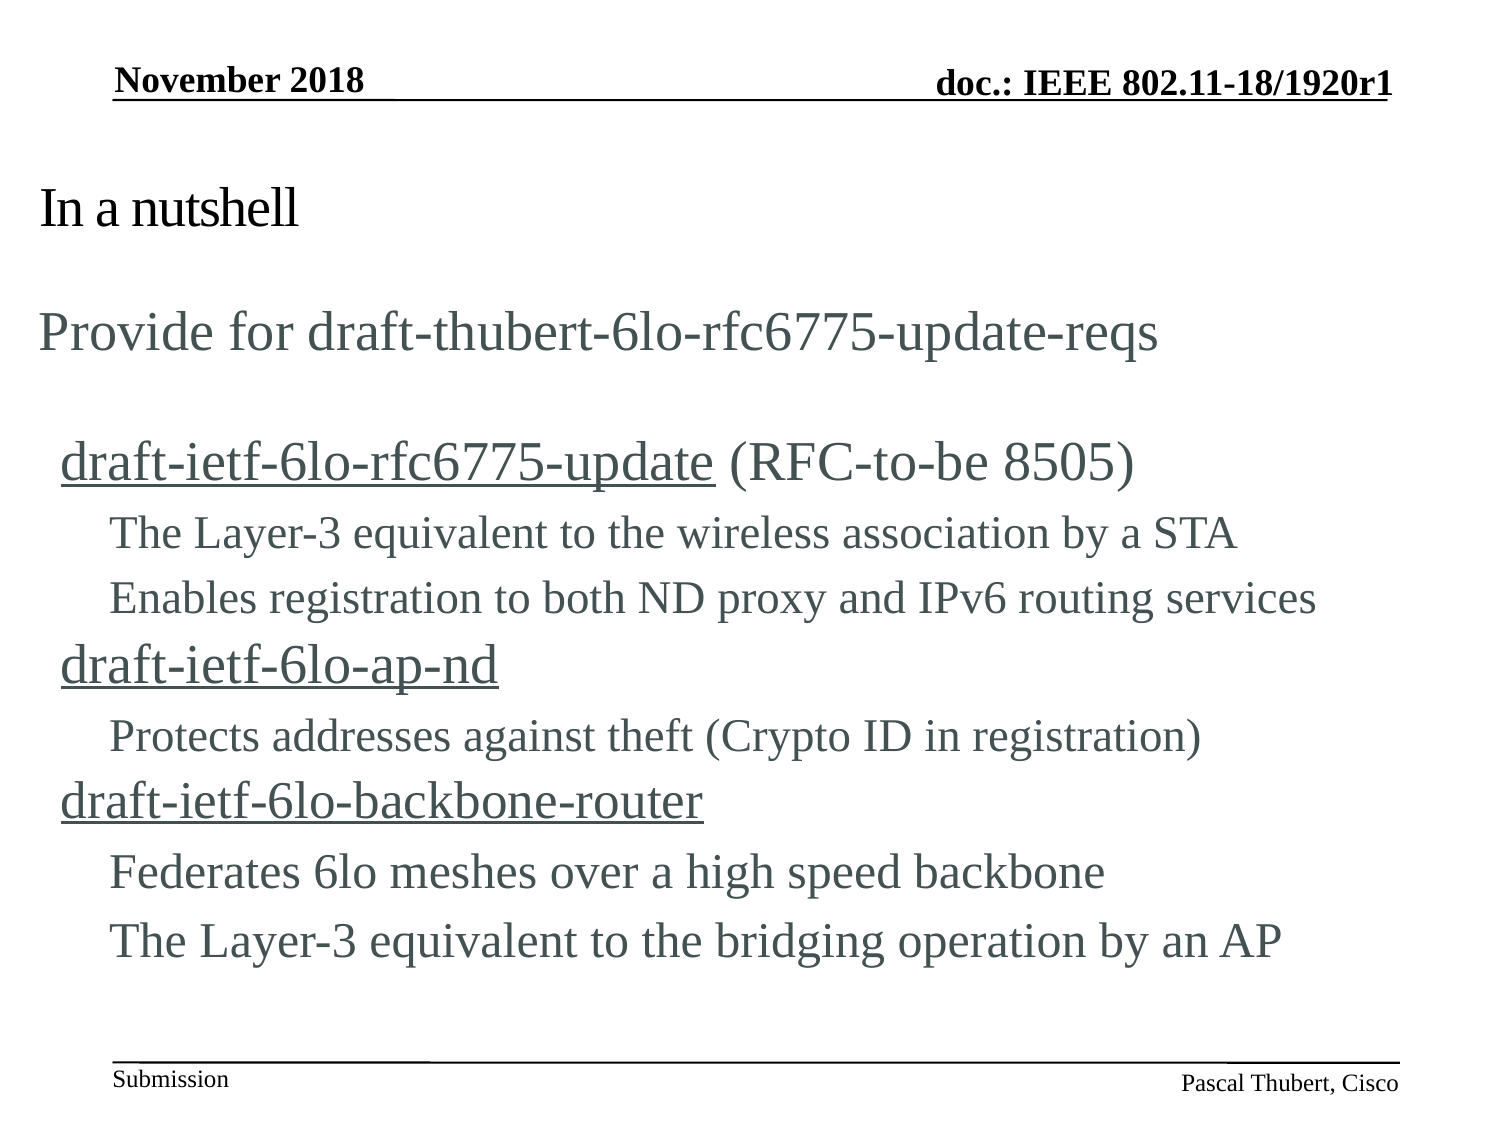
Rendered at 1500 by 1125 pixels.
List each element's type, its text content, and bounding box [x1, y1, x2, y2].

text_box November 2018 [114, 54, 422, 100]
title In a nutshell [24, 158, 1432, 262]
list Provide for draft-thubert-6lo-rfc6775-update-reqs draft-ietf-6lo-rfc6775-update (RFC-to-be 8505) The Layer-3 equivalent to the wireless association by a STA Enables registration to both ND proxy and IPv6 routing services draft-ietf-6lo-ap-nd Protects addresses against theft (Crypto ID in registration) draft-ietf-6lo-backbone-router Federates 6lo meshes over a high speed backbone The Layer-3 equivalent to the bridging operation by an AP [30, 294, 1480, 874]
